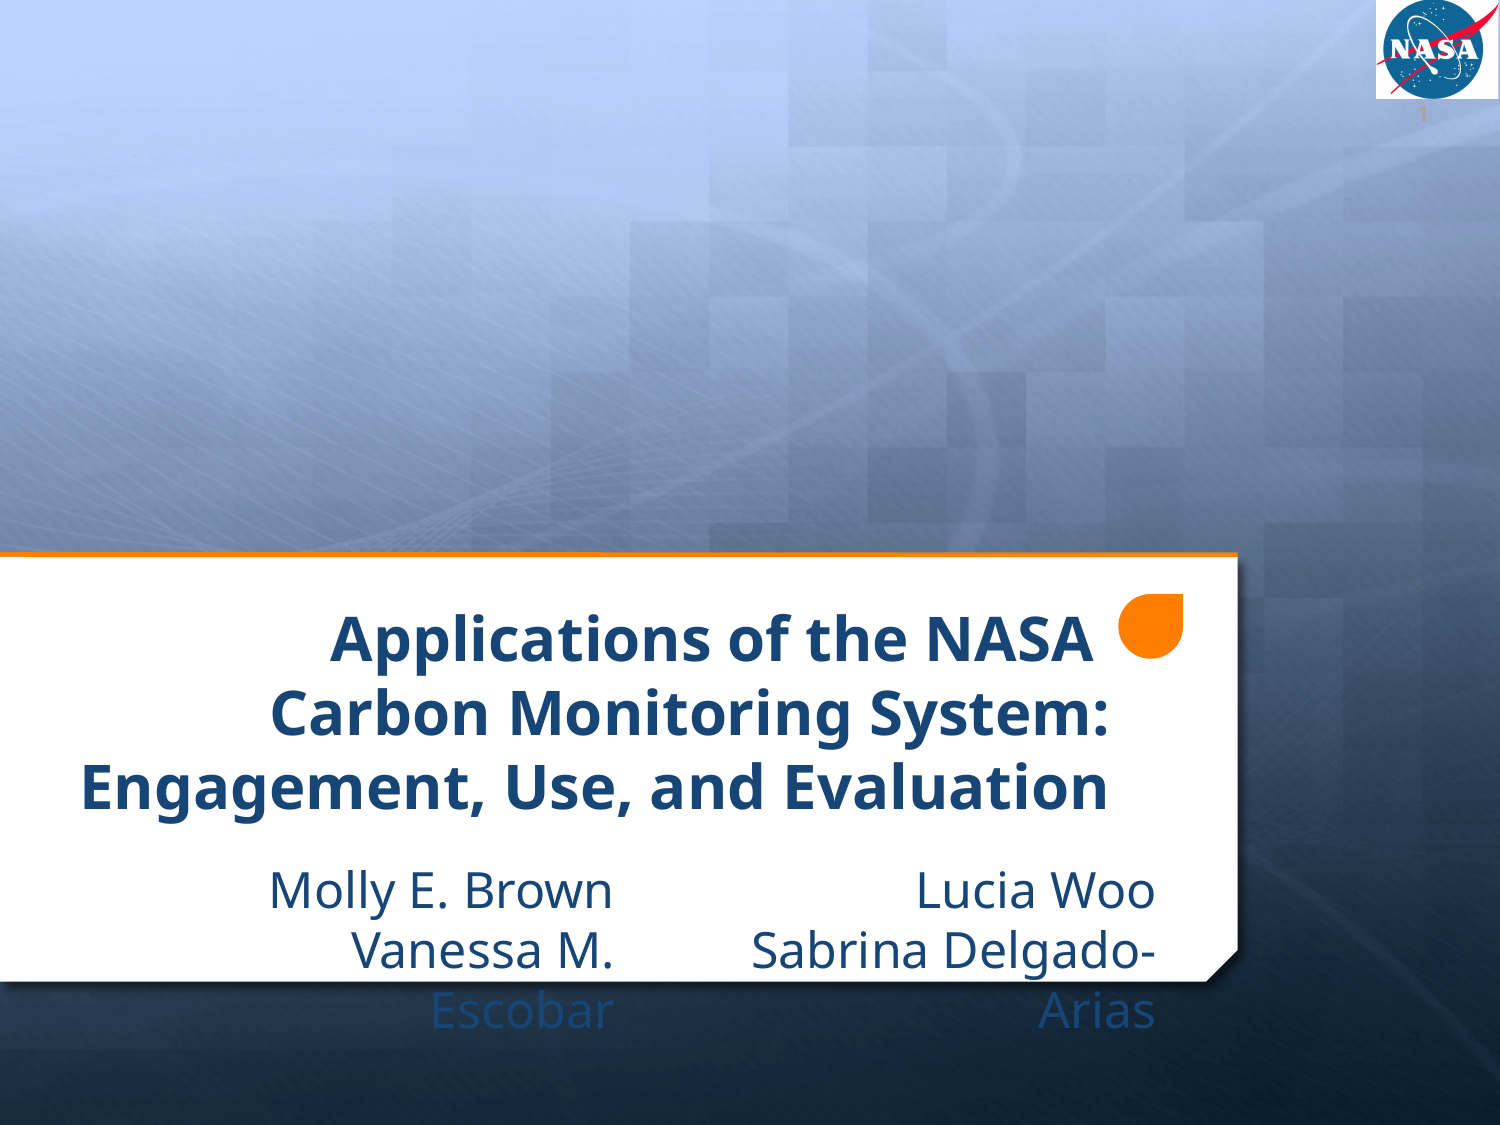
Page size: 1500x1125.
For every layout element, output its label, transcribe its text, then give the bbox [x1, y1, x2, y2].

picture [1376, 0, 1499, 90]
subtitle Molly E. Brown Vanessa M. Escobar [164, 851, 630, 946]
title Applications of the NASA Carbon Monitoring System: Engagement, Use, and Evaluation [0, 588, 1126, 830]
text_box Lucia Woo Sabrina Delgado-Arias [652, 851, 1172, 946]
slide_number 1 [1345, 90, 1500, 140]
